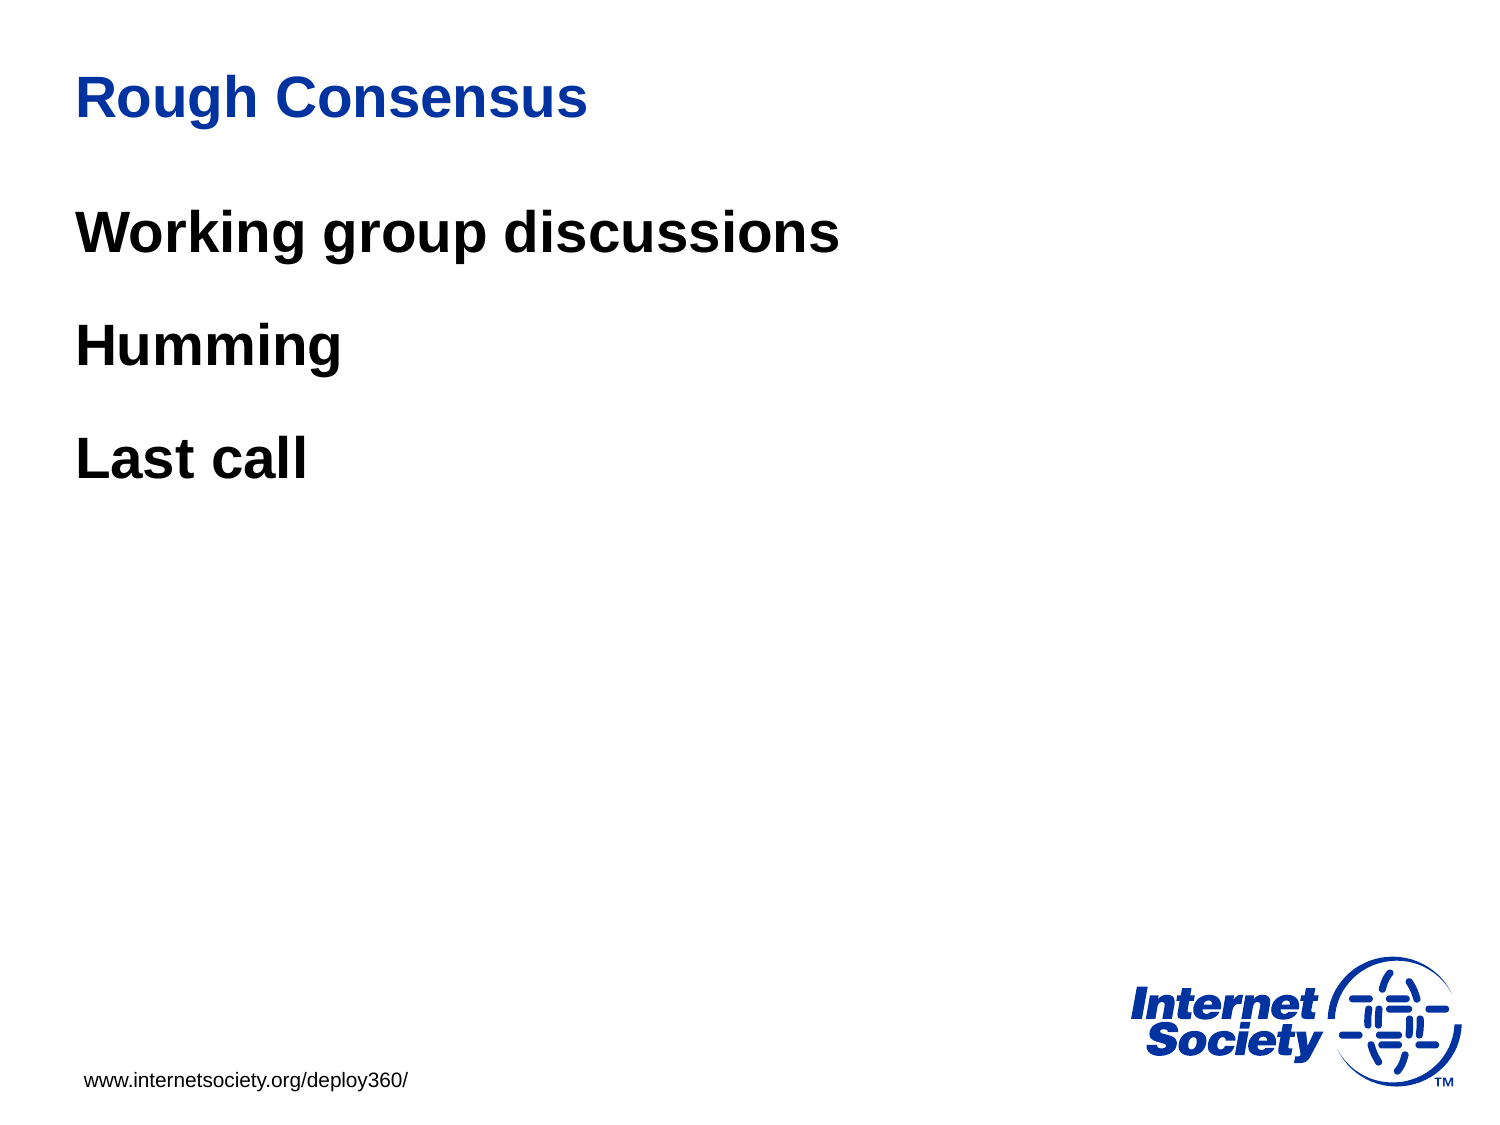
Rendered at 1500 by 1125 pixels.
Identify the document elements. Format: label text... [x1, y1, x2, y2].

list Working group discussions Humming Last call [37, 187, 1463, 995]
title Rough Consensus [37, 36, 1463, 187]
